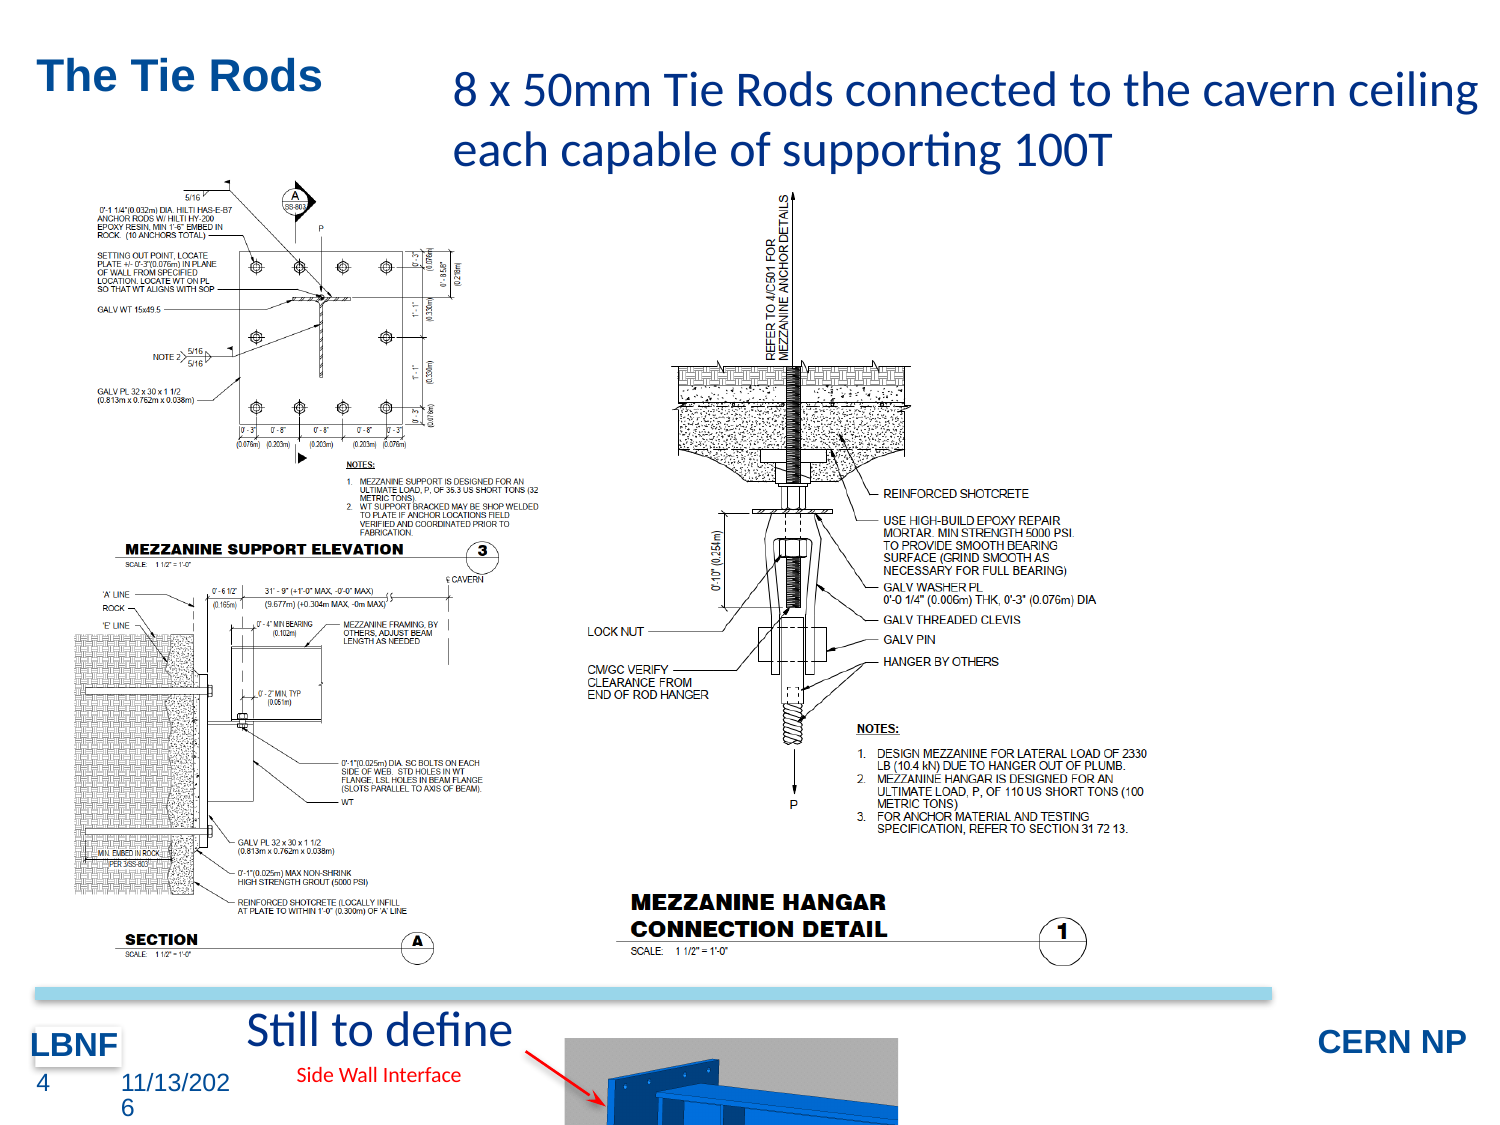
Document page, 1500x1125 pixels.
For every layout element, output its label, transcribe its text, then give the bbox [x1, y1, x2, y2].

picture [36, 179, 554, 974]
text_box 8 x 50mm Tie Rods connected to the cavern ceiling each capable of supporting 100T [437, 49, 1500, 185]
picture [564, 1038, 899, 1125]
text_box Side Wall Interface [281, 1064, 497, 1095]
picture [564, 179, 1161, 974]
slide_number 4 [36, 1066, 105, 1106]
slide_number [120, 1066, 232, 1107]
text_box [525, 1051, 607, 1107]
title The Tie Rods [36, 45, 1445, 139]
text_box Still to define [231, 988, 547, 1064]
